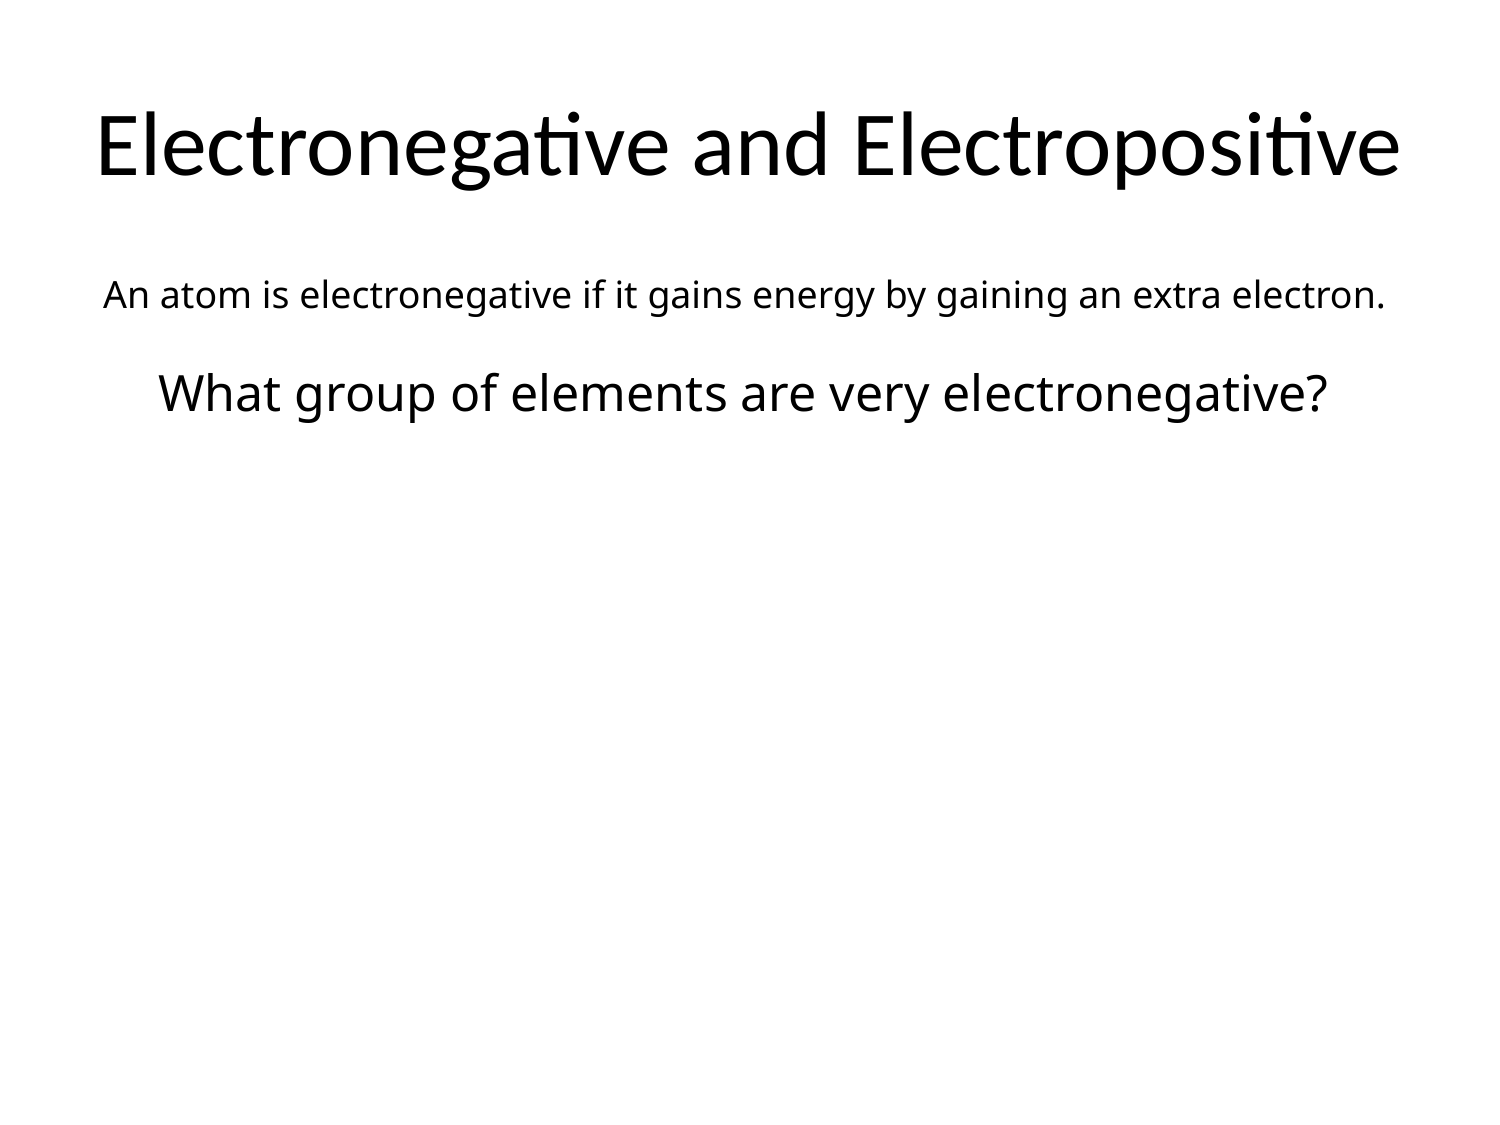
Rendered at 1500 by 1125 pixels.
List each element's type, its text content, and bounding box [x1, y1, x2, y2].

text_box An atom is electronegative if it gains energy by gaining an extra electron. What group of elements are very electronegative? [35, 263, 1465, 489]
title Electronegative and Electropositive [75, 45, 1425, 233]
